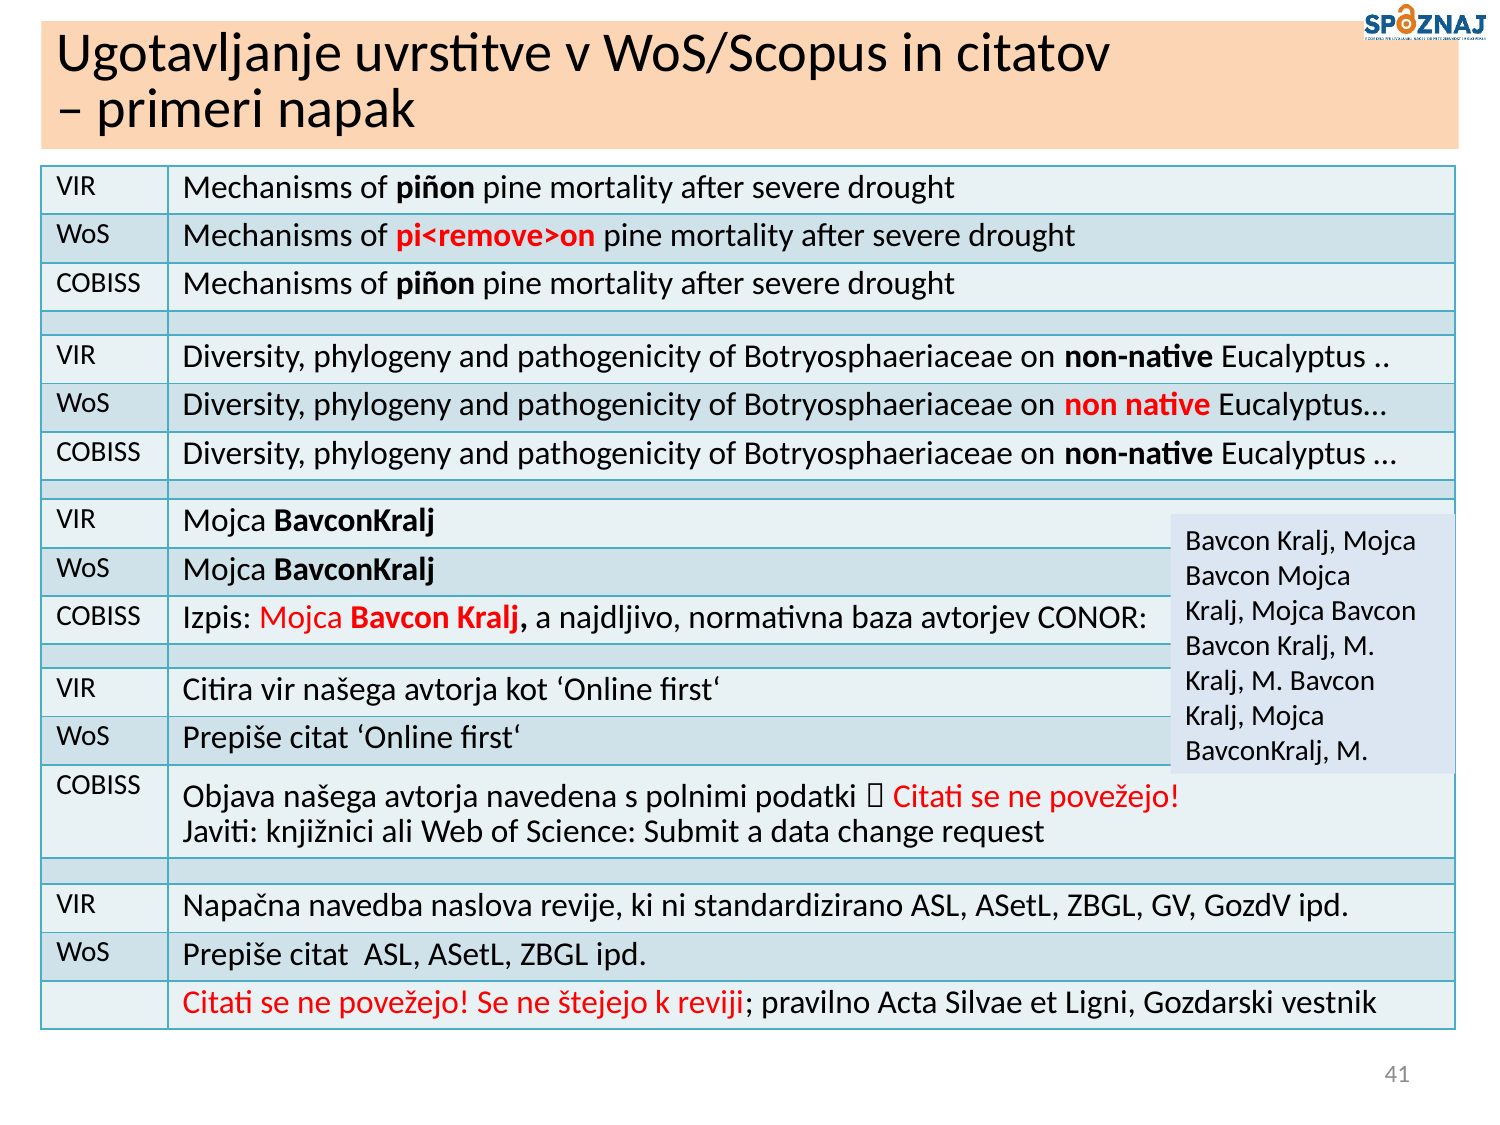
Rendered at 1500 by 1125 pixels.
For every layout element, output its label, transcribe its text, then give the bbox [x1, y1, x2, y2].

table_cell Diversity, phylogeny and pathogenicity of Botryosphaeriaceae on non-native Eucalyptus .. [169, 336, 1454, 383]
table_cell [42, 982, 167, 1028]
table_cell WoS [42, 384, 167, 431]
table_cell COBISS [42, 766, 167, 857]
table_cell Diversity, phylogeny and pathogenicity of Botryosphaeriaceae on non-native Eucalyptus … [169, 433, 1454, 479]
table_cell [169, 481, 1454, 498]
table_cell [169, 645, 1170, 667]
table_header Mechanisms of piñon pine mortality after severe drought [169, 167, 1454, 213]
table_cell Diversity, phylogeny and pathogenicity of Botryosphaeriaceae on non native Eucalyptus… [169, 384, 1454, 431]
table_header VIR [42, 167, 167, 213]
table_cell Objava našega avtorja navedena s polnimi podatki  Citati se ne povežejo! Javiti: knjižnici ali Web of Science: Submit a data change request [169, 766, 1454, 857]
table_cell [42, 645, 167, 667]
table_cell COBISS [42, 264, 167, 310]
table_cell Napačna navedba naslova revije, ki ni standardizirano ASL, ASetL, ZBGL, GV, GozdV ipd. [169, 885, 1454, 932]
table_cell [169, 859, 1454, 883]
table_cell VIR [42, 336, 167, 383]
slide_number 41 [1074, 1042, 1425, 1103]
table_cell Citira vir našega avtorja kot ‘Online first‘ [169, 669, 1170, 716]
table_cell [42, 859, 167, 883]
table_cell Mojca BavconKralj [169, 500, 1454, 547]
table_cell WoS [42, 215, 167, 262]
table_cell Citati se ne povežejo! Se ne štejejo k reviji; pravilno Acta Silvae et Ligni, Gozdarski vestnik [169, 982, 1454, 1028]
table_cell [42, 312, 167, 334]
table_cell WoS [42, 549, 167, 595]
table_cell Mojca BavconKralj [169, 549, 1170, 595]
text_box Bavcon Kralj, Mojca Bavcon Mojca Kralj, Mojca Bavcon Bavcon Kralj, M. Kralj, M. Bavcon Kralj, Mojca BavconKralj, M. [1170, 514, 1456, 774]
table_cell Prepiše citat ‘Online first‘ [169, 717, 1170, 764]
table_cell Mechanisms of pi<remove>on pine mortality after severe drought [169, 215, 1454, 262]
table_cell WoS [42, 933, 167, 980]
title Ugotavljanje uvrstitve v WoS/Scopus in citatov – primeri napak [41, 21, 1459, 149]
table_cell VIR [42, 669, 167, 716]
table_cell [169, 312, 1454, 334]
table_cell [42, 481, 167, 498]
table_cell VIR [42, 885, 167, 932]
table_cell COBISS [42, 597, 167, 643]
table_cell COBISS [42, 433, 167, 479]
table_cell WoS [42, 717, 167, 764]
picture [1363, 4, 1487, 41]
table_cell Mechanisms of piñon pine mortality after severe drought [169, 264, 1454, 310]
table_cell VIR [42, 500, 167, 547]
table_cell Prepiše citat ASL, ASetL, ZBGL ipd. [169, 933, 1454, 980]
table_cell Izpis: Mojca Bavcon Kralj, a najdljivo, normativna baza avtorjev CONOR: [169, 597, 1170, 643]
